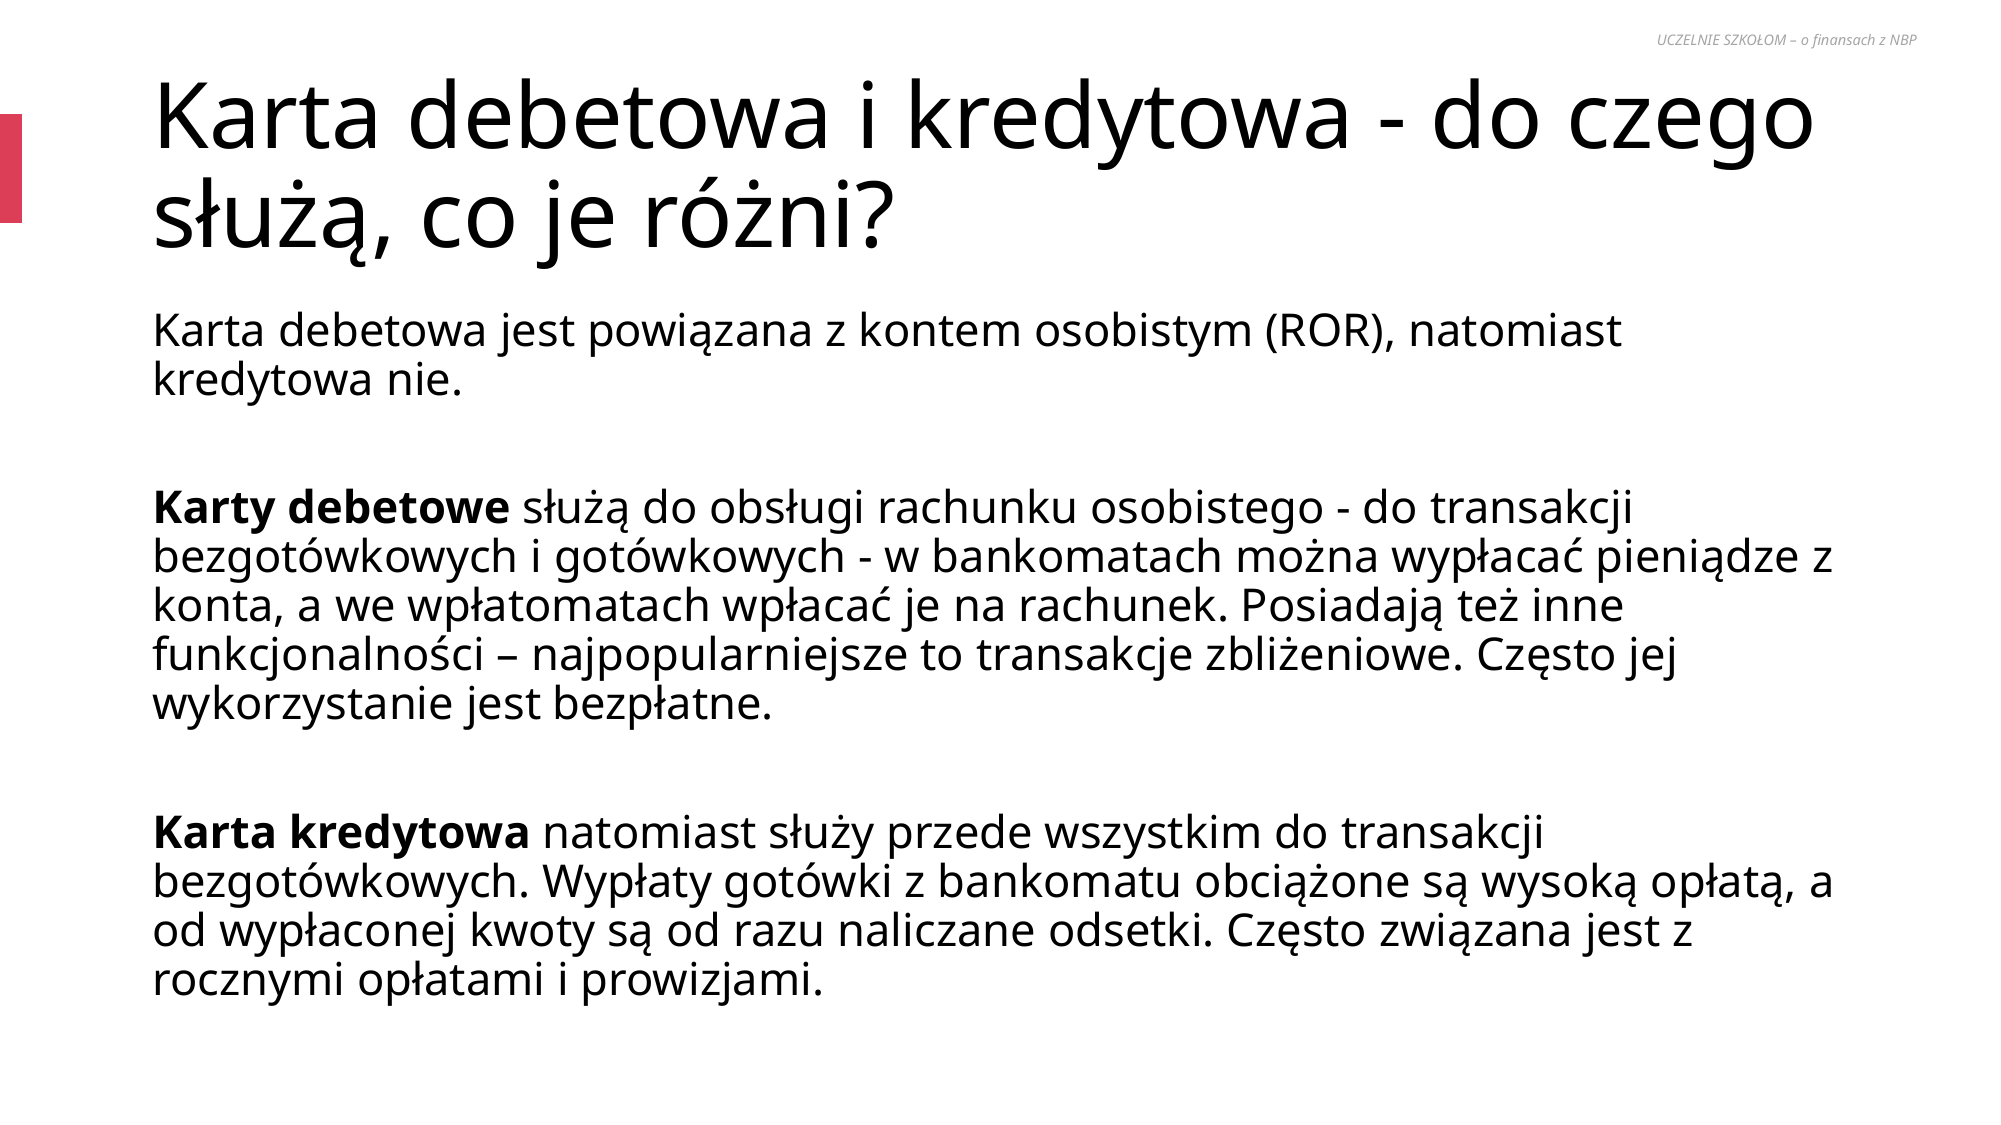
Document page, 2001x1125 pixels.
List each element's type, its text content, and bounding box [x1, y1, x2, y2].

text_box UCZELNIE SZKOŁOM – o finansach z NBP [1642, 23, 1951, 56]
text_box [0, 114, 22, 223]
list Karta debetowa jest powiązana z kontem osobistym (ROR), natomiast kredytowa nie. Karty debetowe służą do obsługi rachunku osobistego - do transakcji bezgotówkowych i gotówkowych - w bankomatach można wypłacać pieniądze z konta, a we wpłatomatach wpłacać je na rachunek. Posiadają też inne funkcjonalności – najpopularniejsze to transakcje zbliżeniowe. Często jej wykorzystanie jest bezpłatne. Karta kredytowa natomiast służy przede wszystkim do transakcji bezgotówkowych. Wypłaty gotówki z bankomatu obciążone są wysoką opłatą, a od wypłaconej kwoty są od razu naliczane odsetki. Często związana jest z rocznymi opłatami i prowizjami. [137, 299, 1863, 1014]
title Karta debetowa i kredytowa - do czego służą, co je różni? [137, 59, 1863, 278]
